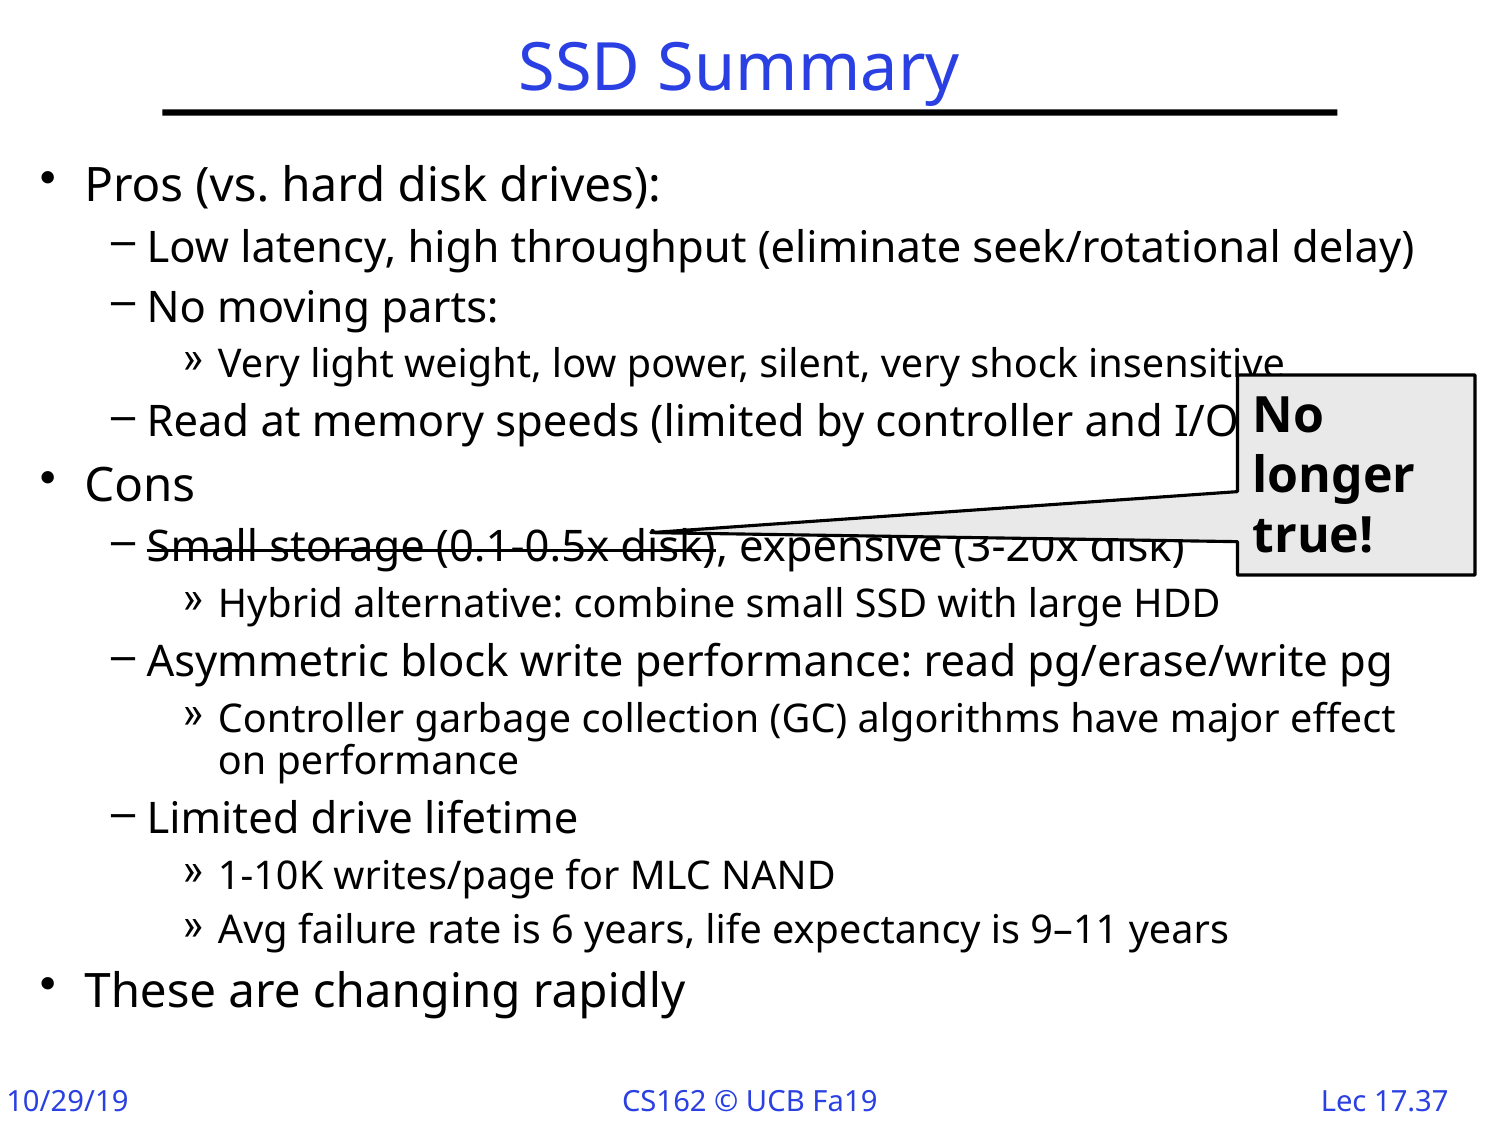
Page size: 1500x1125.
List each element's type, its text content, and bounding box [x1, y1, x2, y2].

title SSD Summary [141, 24, 1338, 113]
text_box No longer true! [650, 375, 1475, 576]
list Pros (vs. hard disk drives): Low latency, high throughput (eliminate seek/rotational delay) No moving parts: Very light weight, low power, silent, very shock insensitive Read at memory speeds (limited by controller and I/O bus) Cons Small storage (0.1-0.5x disk), expensive (3-20x disk) Hybrid alternative: combine small SSD with large HDD Asymmetric block write performance: read pg/erase/write pg Controller garbage collection (GC) algorithms have major effect on performance Limited drive lifetime 1-10K writes/page for MLC NAND Avg failure rate is 6 years, life expectancy is 9–11 years These are changing rapidly [24, 153, 1438, 1066]
